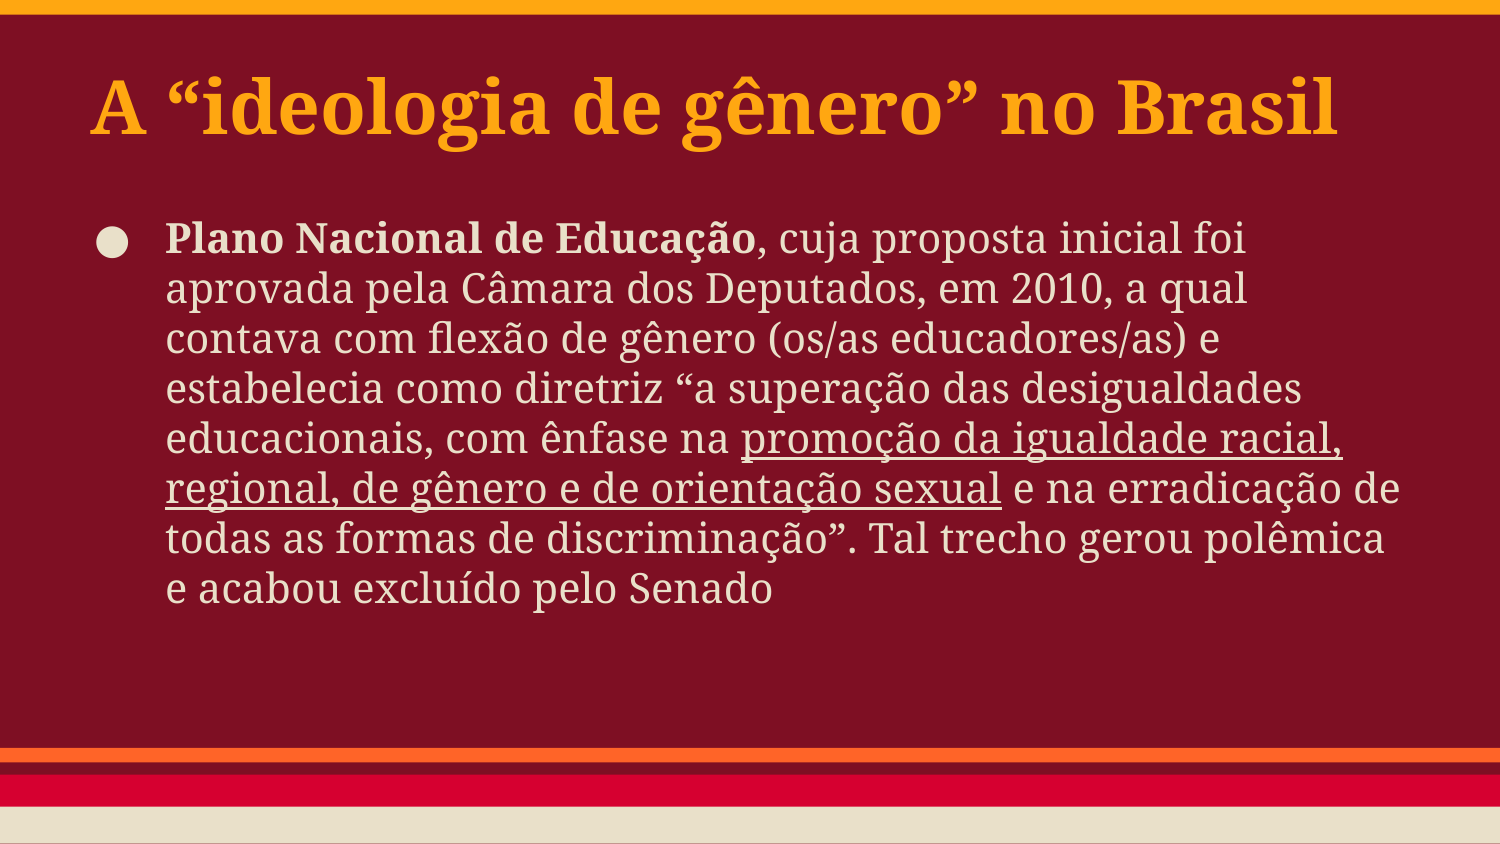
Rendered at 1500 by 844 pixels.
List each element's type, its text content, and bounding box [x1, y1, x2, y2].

title A “ideologia de gênero” no Brasil [75, 33, 1425, 175]
list Plano Nacional de Educação, cuja proposta inicial foi aprovada pela Câmara dos Deputados, em 2010, a qual contava com flexão de gênero (os/as educadores/as) e estabelecia como diretriz “a superação das desigualdades educacionais, com ênfase na promoção da igualdade racial, regional, de gênero e de orientação sexual e na erradicação de todas as formas de discriminação”. Tal trecho gerou polêmica e acabou excluído pelo Senado [75, 196, 1425, 733]
